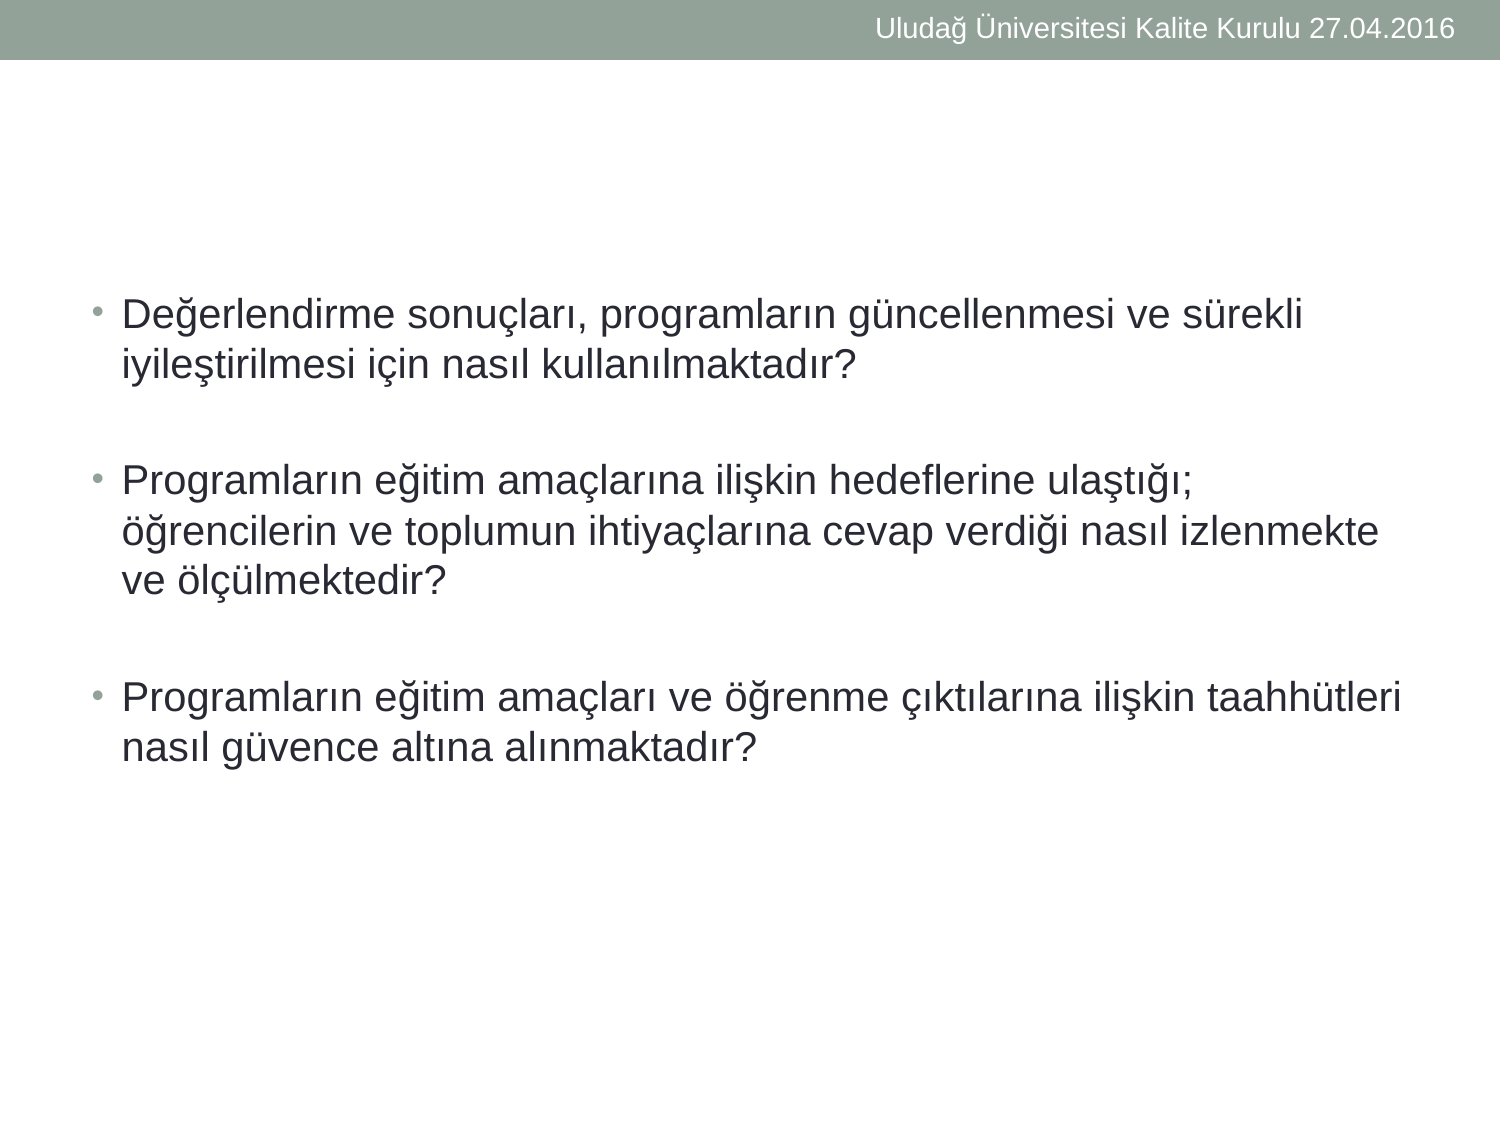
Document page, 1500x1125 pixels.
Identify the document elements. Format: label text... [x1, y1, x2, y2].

text_box Uludağ Üniversitesi Kalite Kurulu 27.04.2016 [828, 0, 1500, 54]
list Değerlendirme sonuçları, programların güncellenmesi ve sürekli iyileştirilmesi için nasıl kullanılmaktadır? Programların eğitim amaçlarına ilişkin hedeflerine ulaştığı; öğrencilerin ve toplumun ihtiyaçlarına cevap verdiği nasıl izlenmekte ve ölçülmektedir? Programların eğitim amaçları ve öğrenme çıktılarına ilişkin taahhütleri nasıl güvence altına alınmaktadır? [76, 278, 1427, 858]
